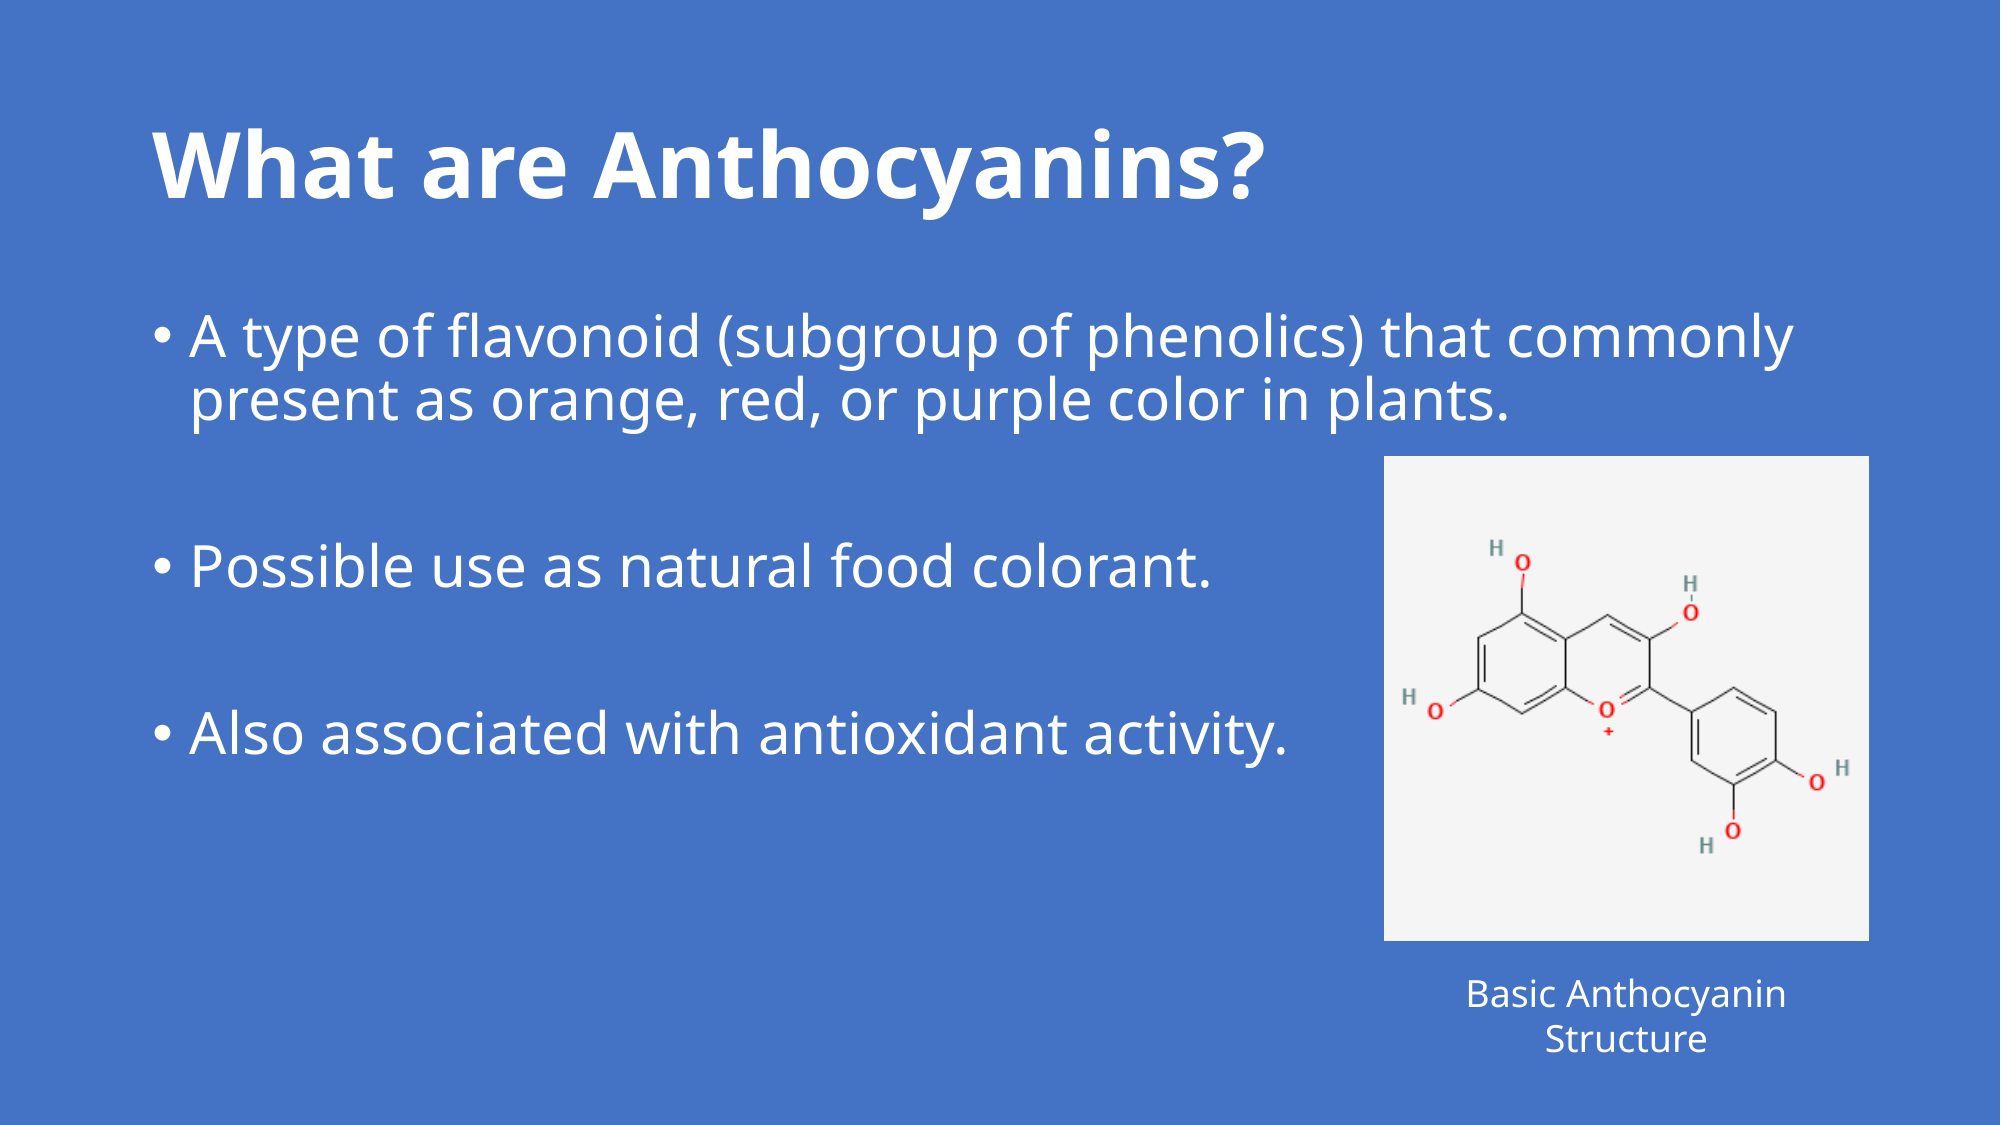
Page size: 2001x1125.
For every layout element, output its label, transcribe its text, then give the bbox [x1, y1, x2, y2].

title What are Anthocyanins? [137, 59, 1863, 278]
list A type of flavonoid (subgroup of phenolics) that commonly present as orange, red, or purple color in plants. Possible use as natural food colorant. Also associated with antioxidant activity. [137, 299, 1863, 1014]
text_box Basic Anthocyanin Structure [1450, 962, 1803, 1068]
picture [1384, 456, 1869, 941]
